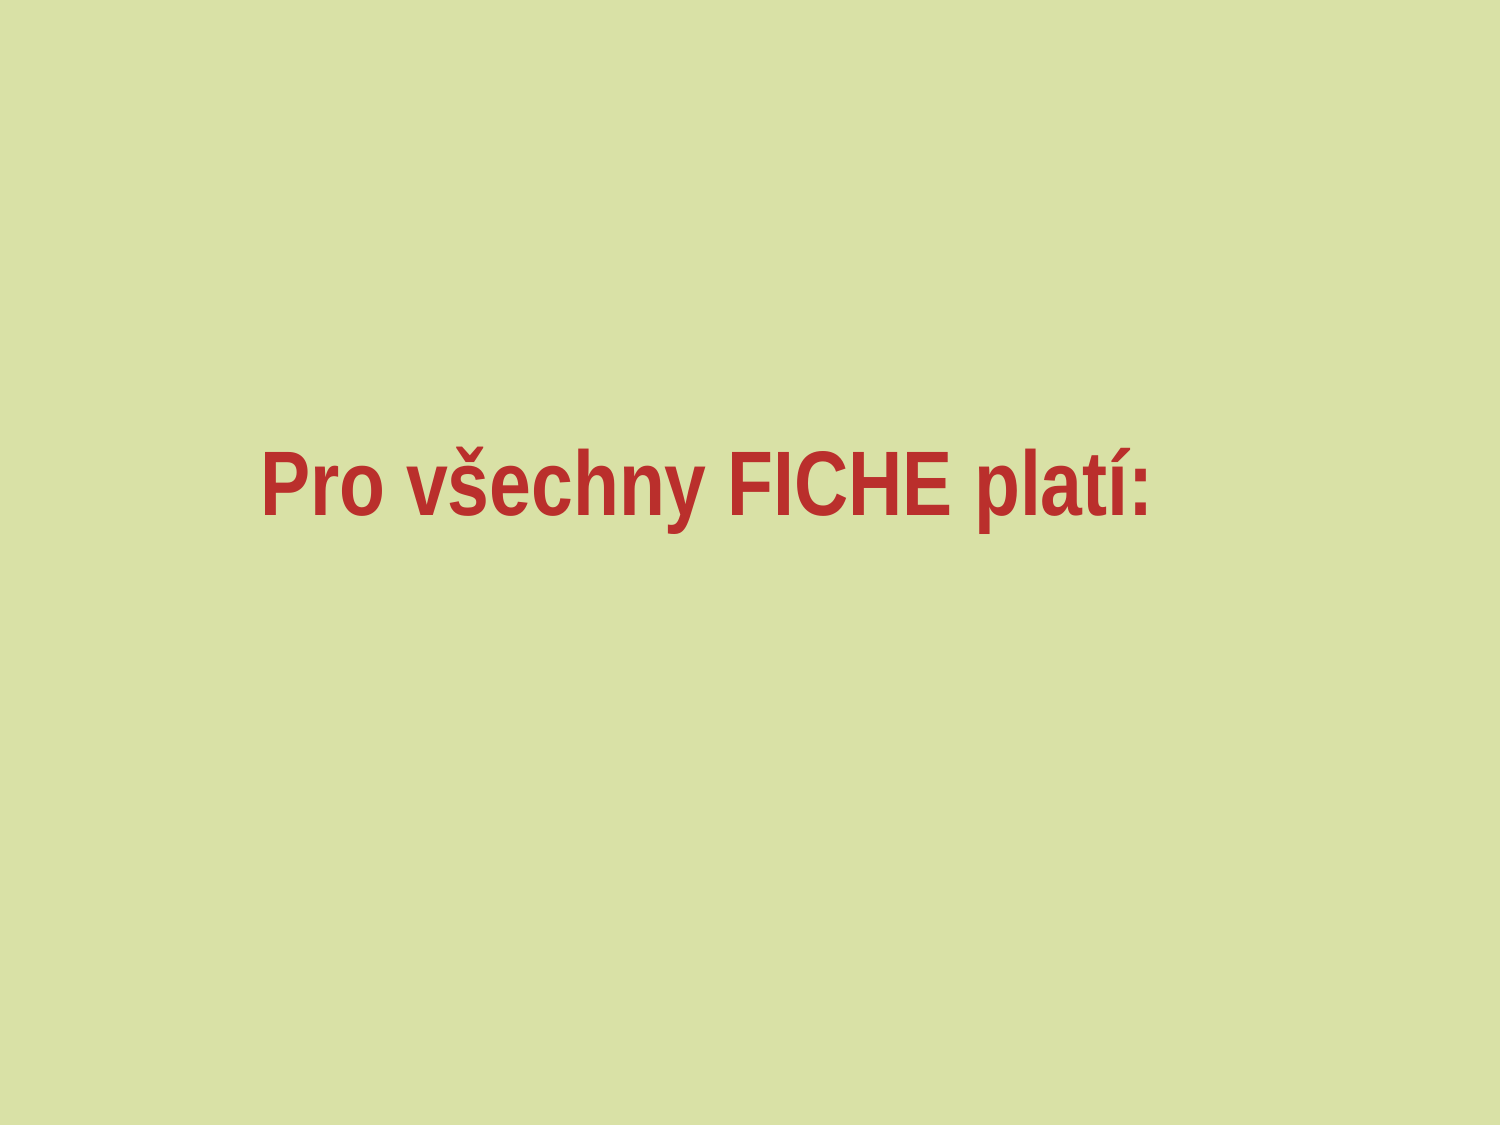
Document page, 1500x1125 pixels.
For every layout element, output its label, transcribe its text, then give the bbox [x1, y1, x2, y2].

title Pro všechny FICHE platí: [88, 361, 1327, 597]
